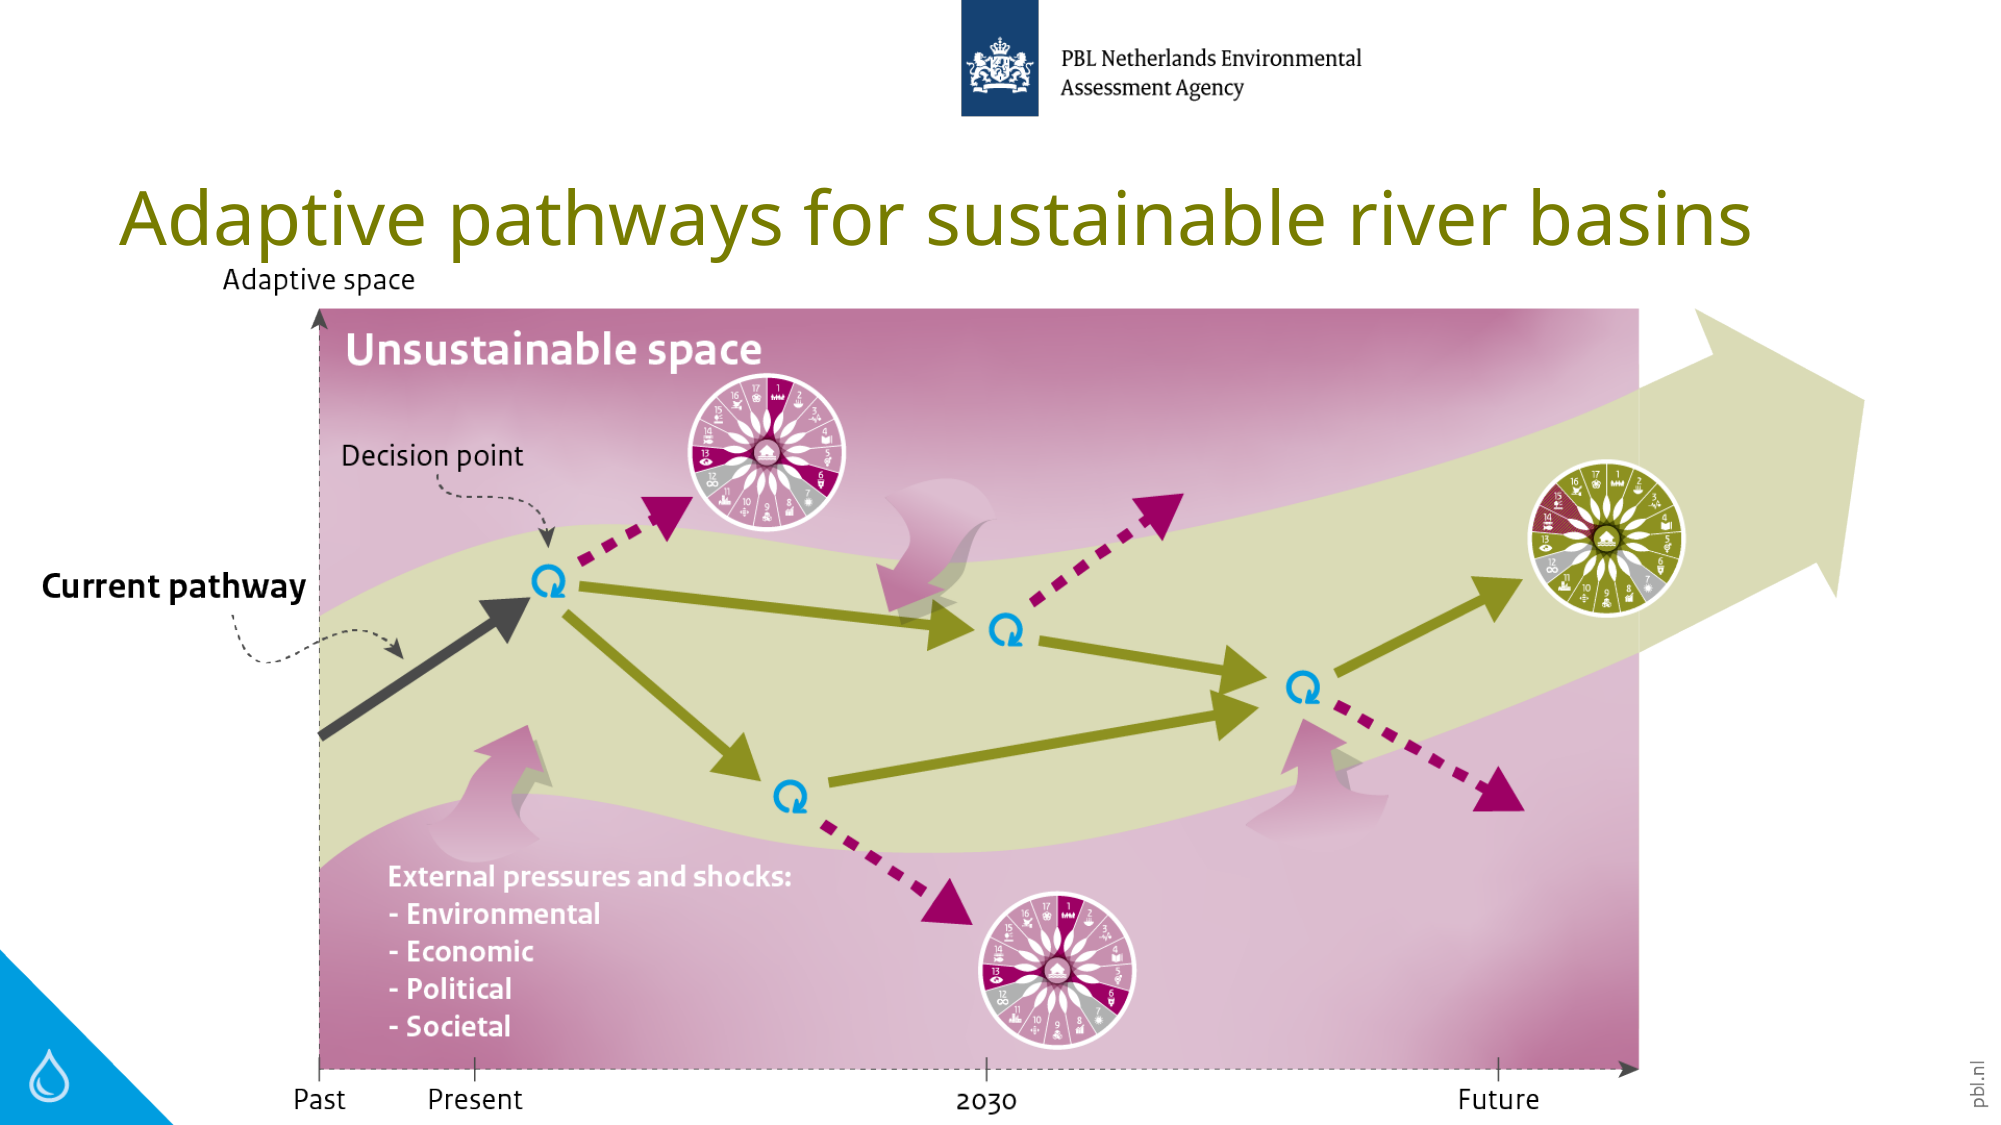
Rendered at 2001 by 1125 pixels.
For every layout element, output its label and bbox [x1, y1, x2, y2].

list [0, 0, 2000, 1125]
